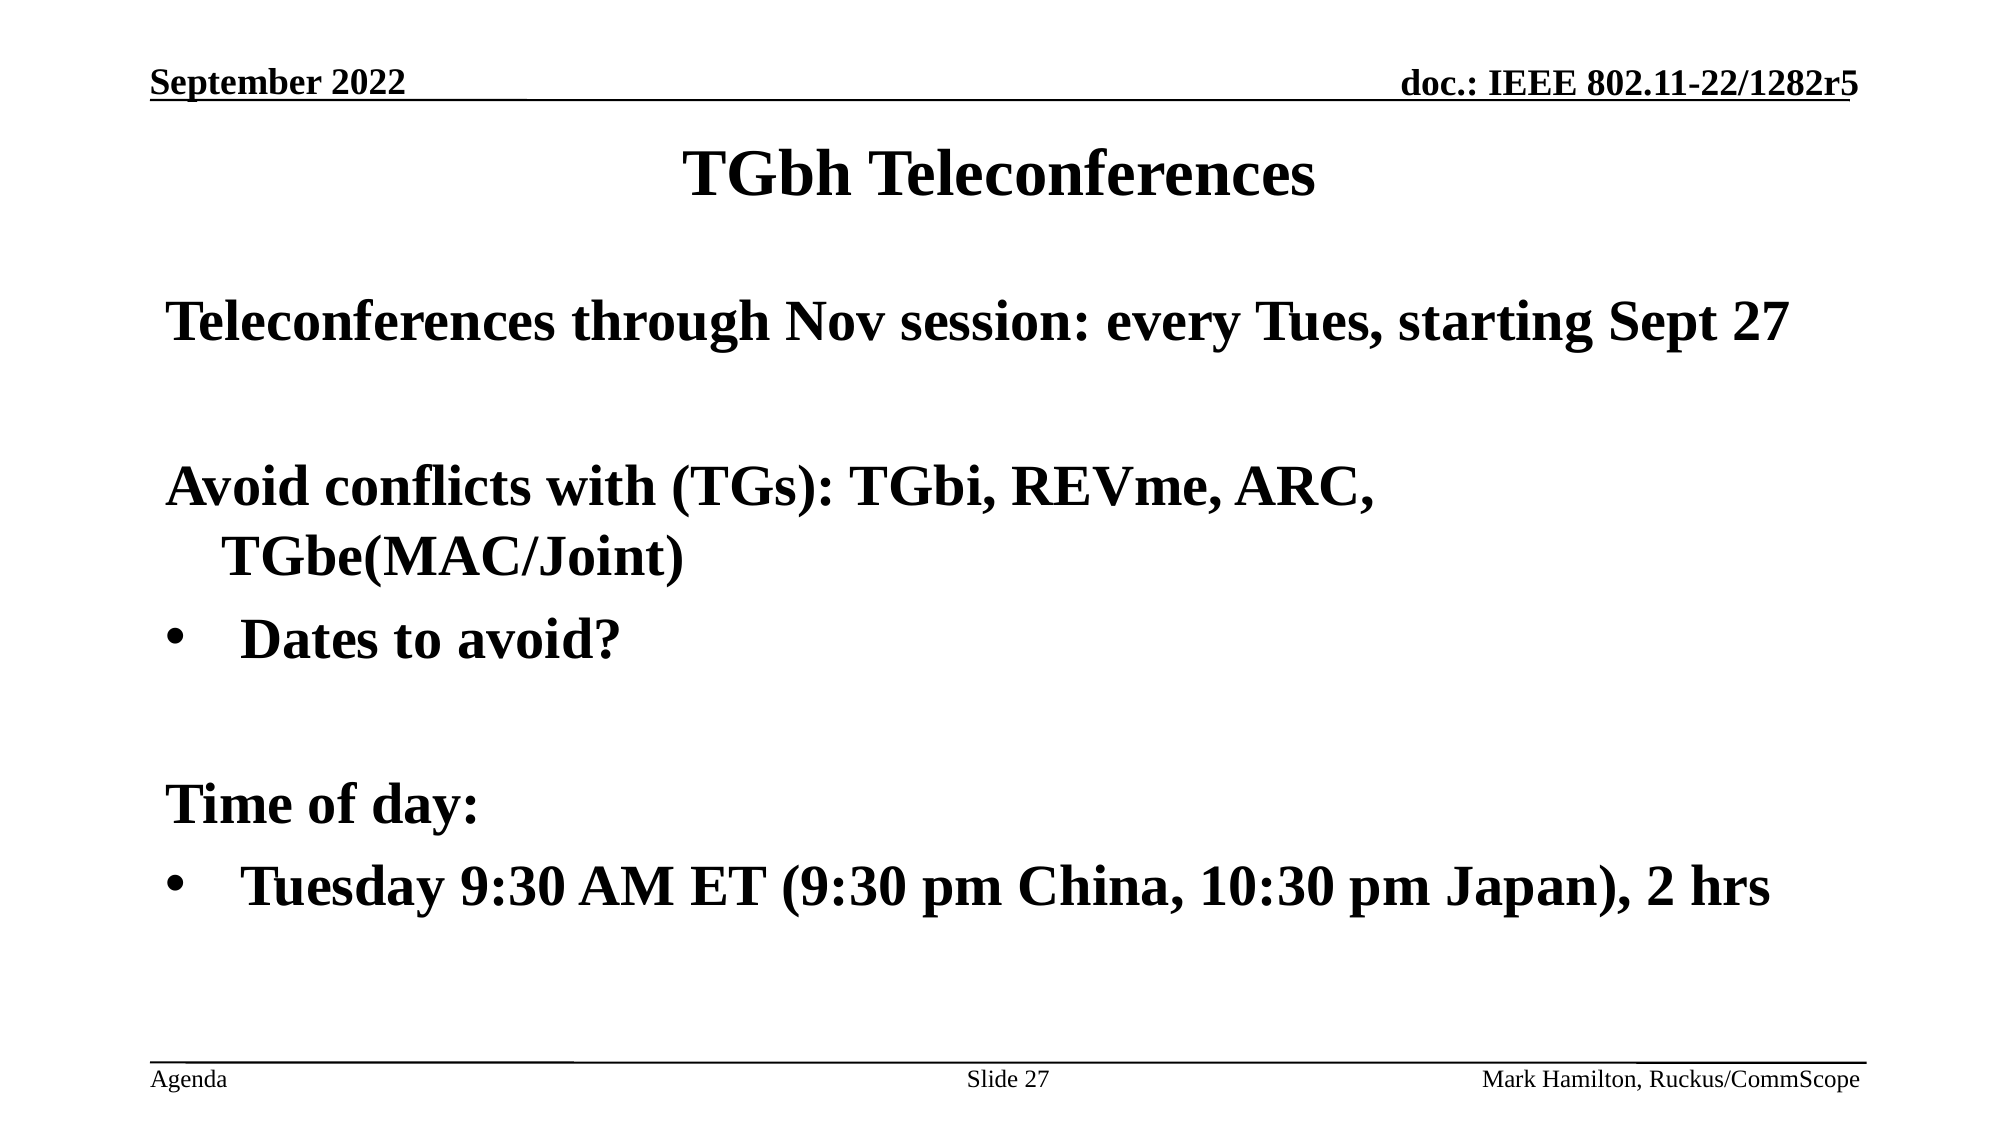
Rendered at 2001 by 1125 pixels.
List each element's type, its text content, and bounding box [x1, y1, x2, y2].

slide_number Slide 27 [950, 1061, 1067, 1123]
title TGbh Teleconferences [149, 112, 1850, 226]
list Teleconferences through Nov session: every Tues, starting Sept 27 Avoid conflicts with (TGs): TGbi, REVme, ARC, TGbe(MAC/Joint) Dates to avoid? Time of day: Tuesday 9:30 AM ET (9:30 pm China, 10:30 pm Japan), 2 hrs [149, 274, 1850, 1063]
